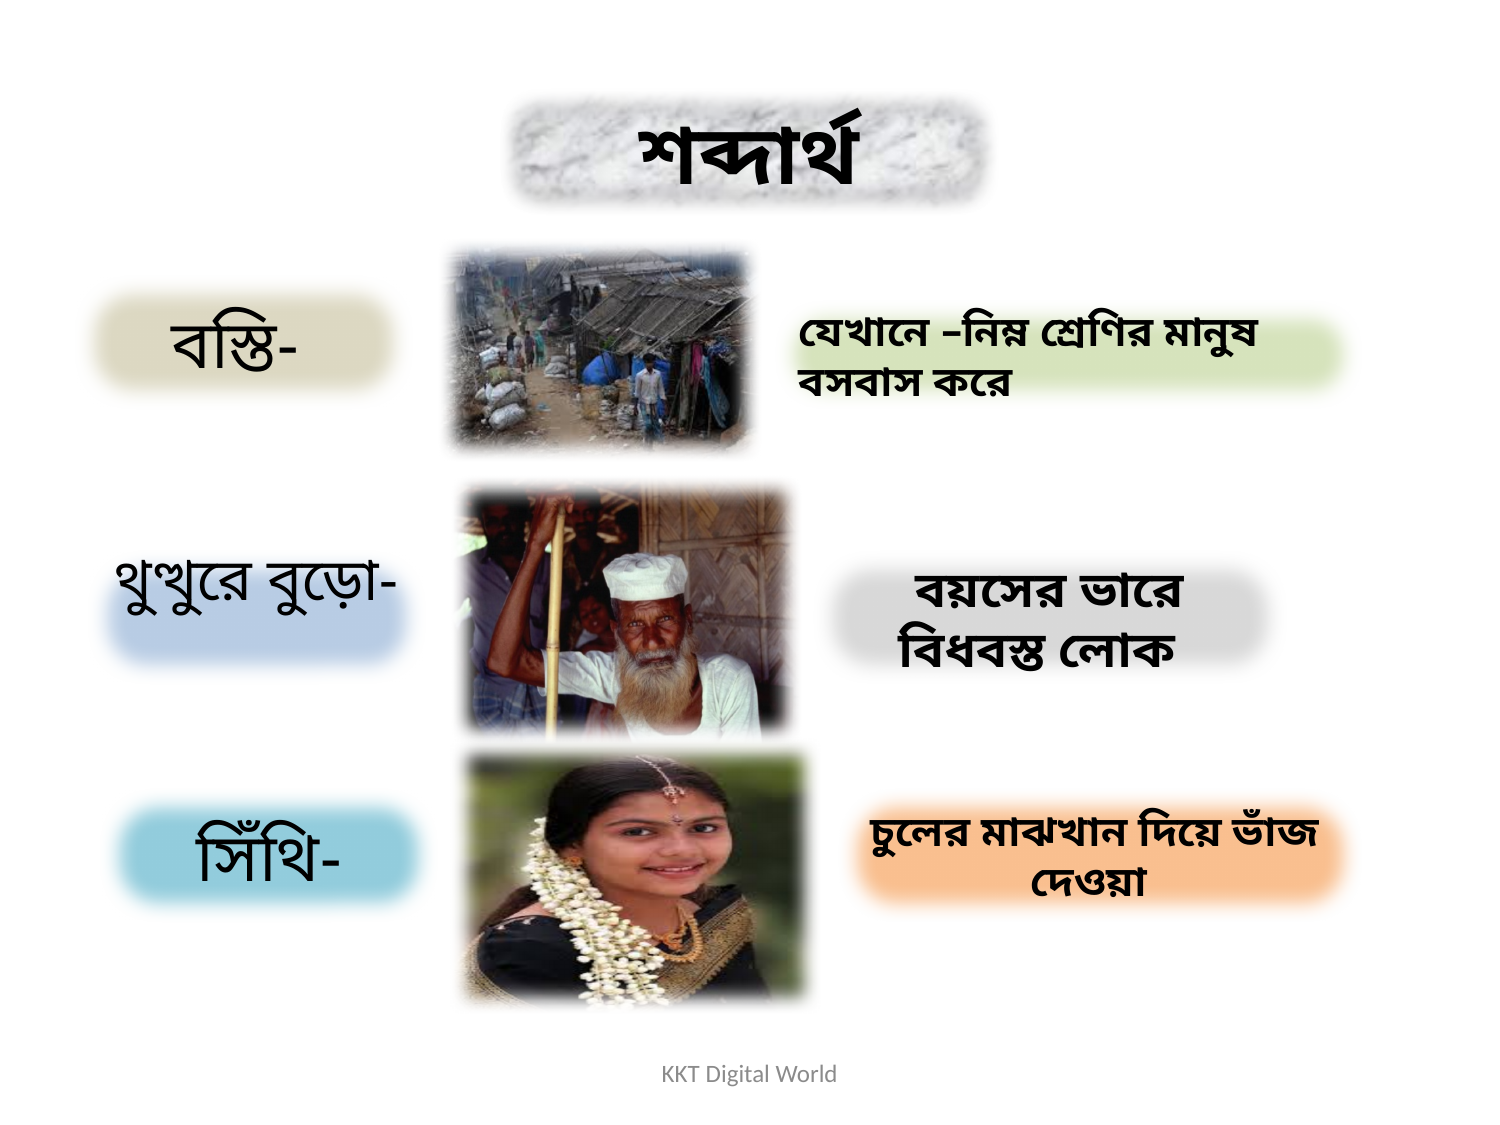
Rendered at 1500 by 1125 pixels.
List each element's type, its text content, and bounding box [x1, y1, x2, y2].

text_box যেখানে –নিম্ন শ্রেণির মানুষ বসবাস করে [810, 335, 1328, 375]
text_box বস্তি- [110, 310, 378, 375]
text_box বয়সের ভারে বিধবস্ত লোক [848, 586, 1253, 649]
text_box শব্দার্থ [535, 122, 966, 180]
picture [449, 474, 823, 1015]
text_box সিঁথি- [135, 823, 403, 888]
text_box চুলের মাঝখান দিয়ে ভাঁজ দেওয়া [873, 823, 1328, 888]
footer KKT Digital World [512, 1042, 988, 1103]
picture [437, 237, 763, 463]
text_box থুত্থুরে বুড়ো- [123, 585, 391, 650]
